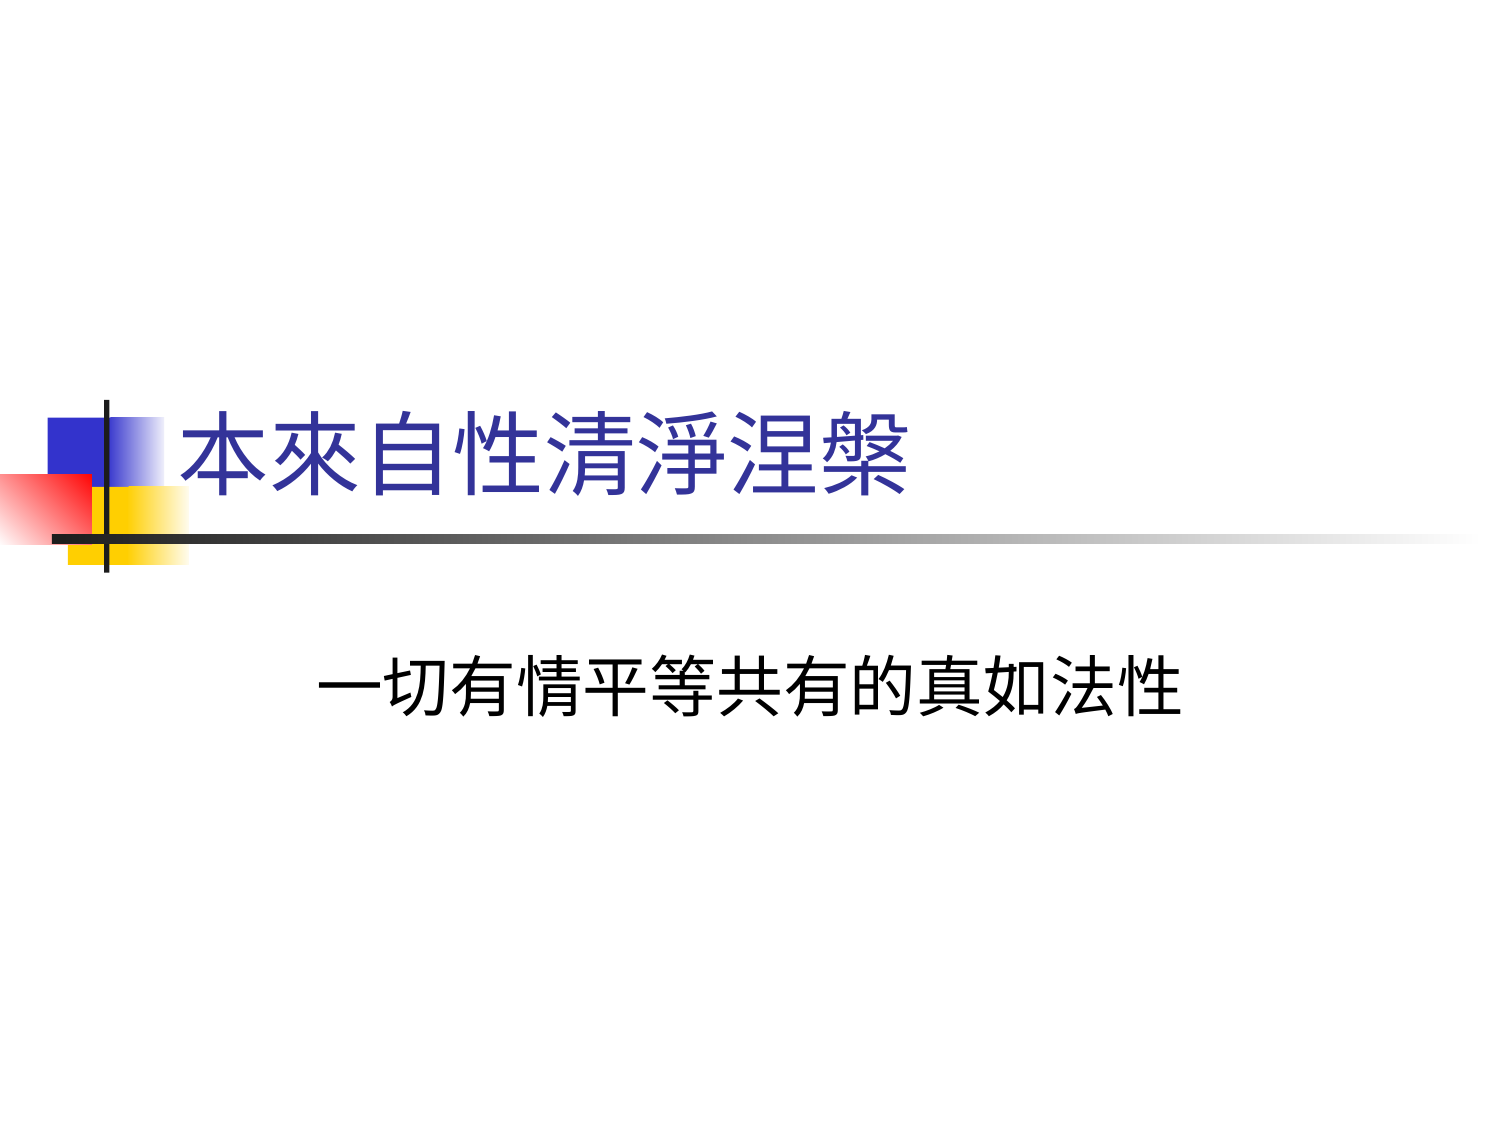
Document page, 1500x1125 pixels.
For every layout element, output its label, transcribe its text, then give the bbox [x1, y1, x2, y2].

subtitle 一切有情平等共有的真如法性 [225, 637, 1275, 925]
title 本來自性清淨涅槃 [162, 275, 1438, 515]
